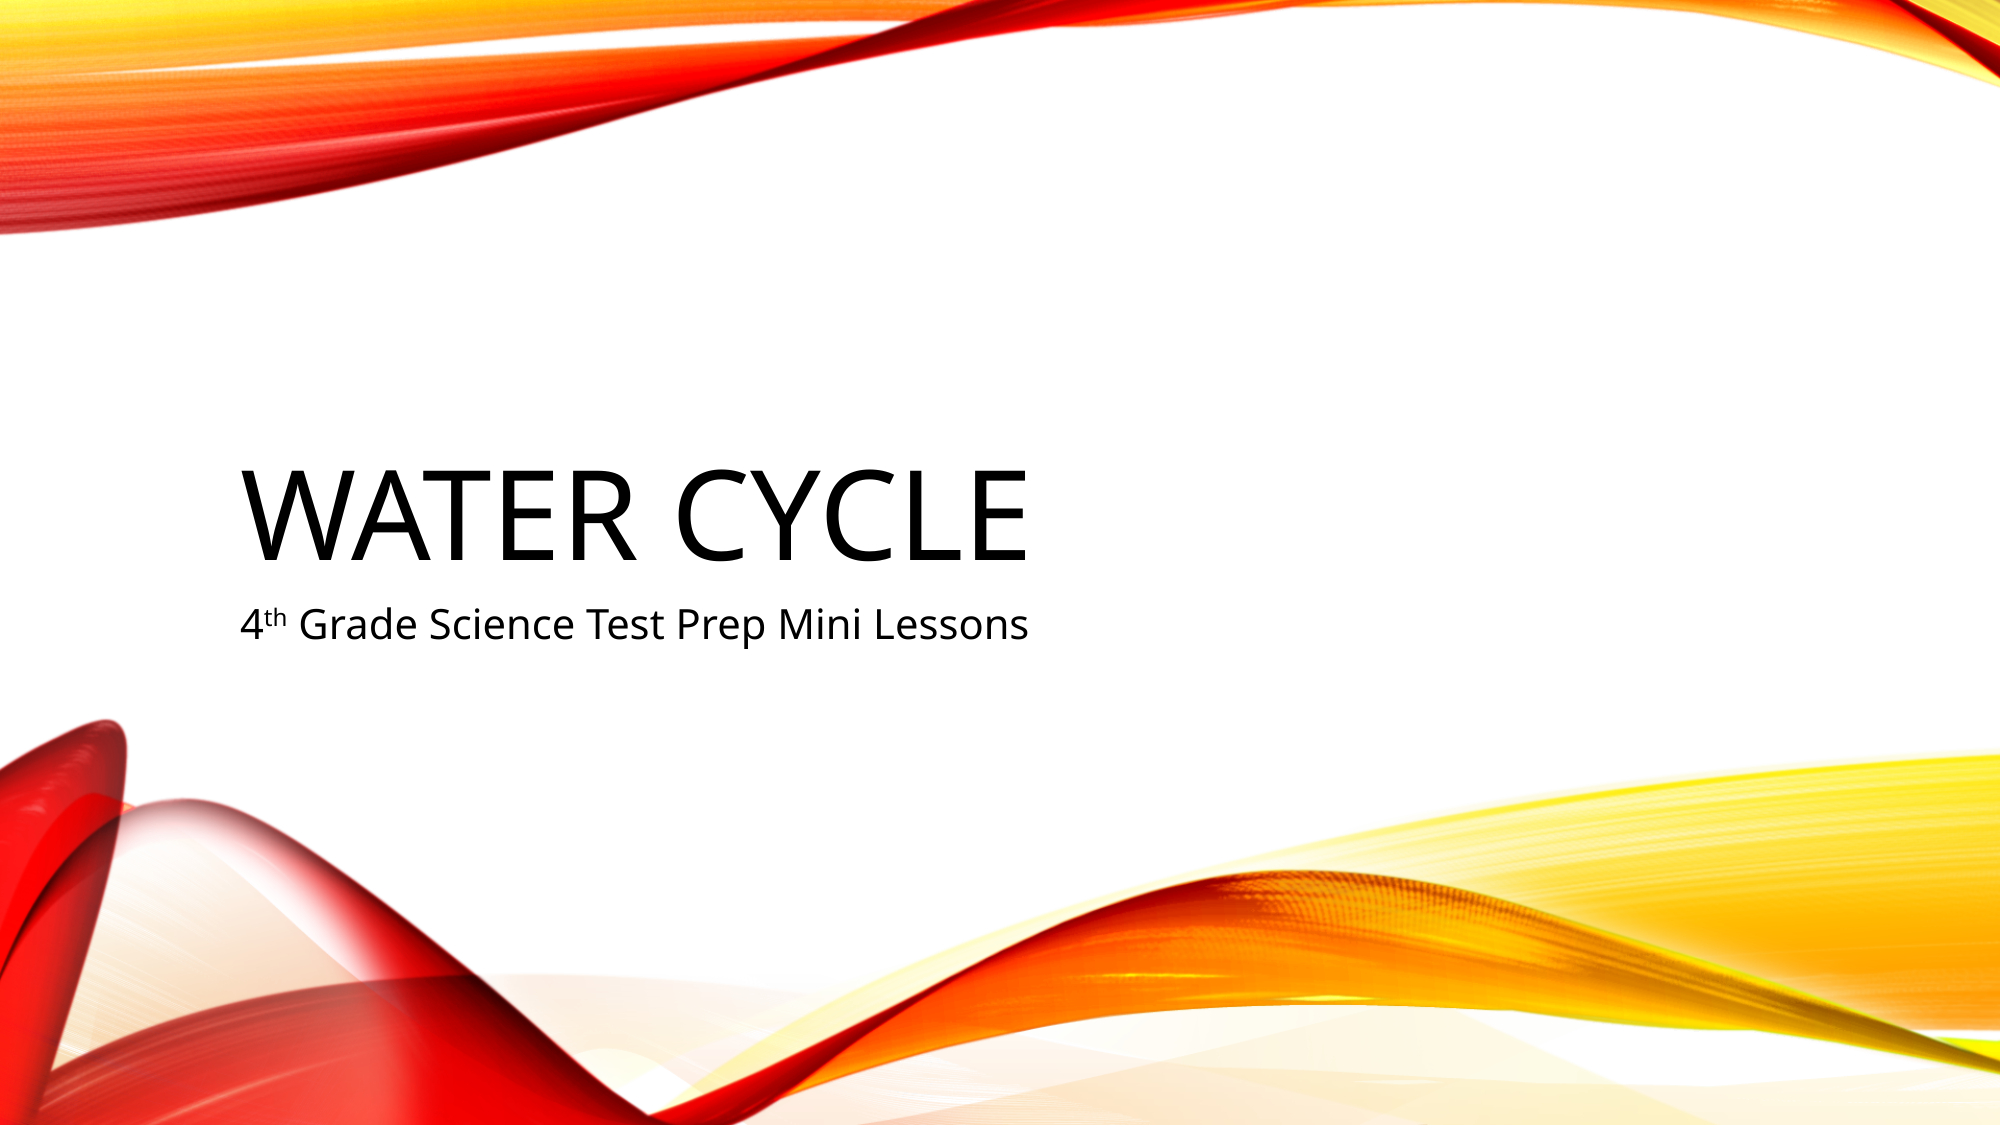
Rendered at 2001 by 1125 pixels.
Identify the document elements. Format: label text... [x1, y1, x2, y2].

title Water cycle [225, 295, 1775, 595]
subtitle 4th Grade Science Test Prep Mini Lessons [225, 595, 1775, 709]
picture [0, 717, 2000, 1125]
picture [0, 0, 2000, 237]
